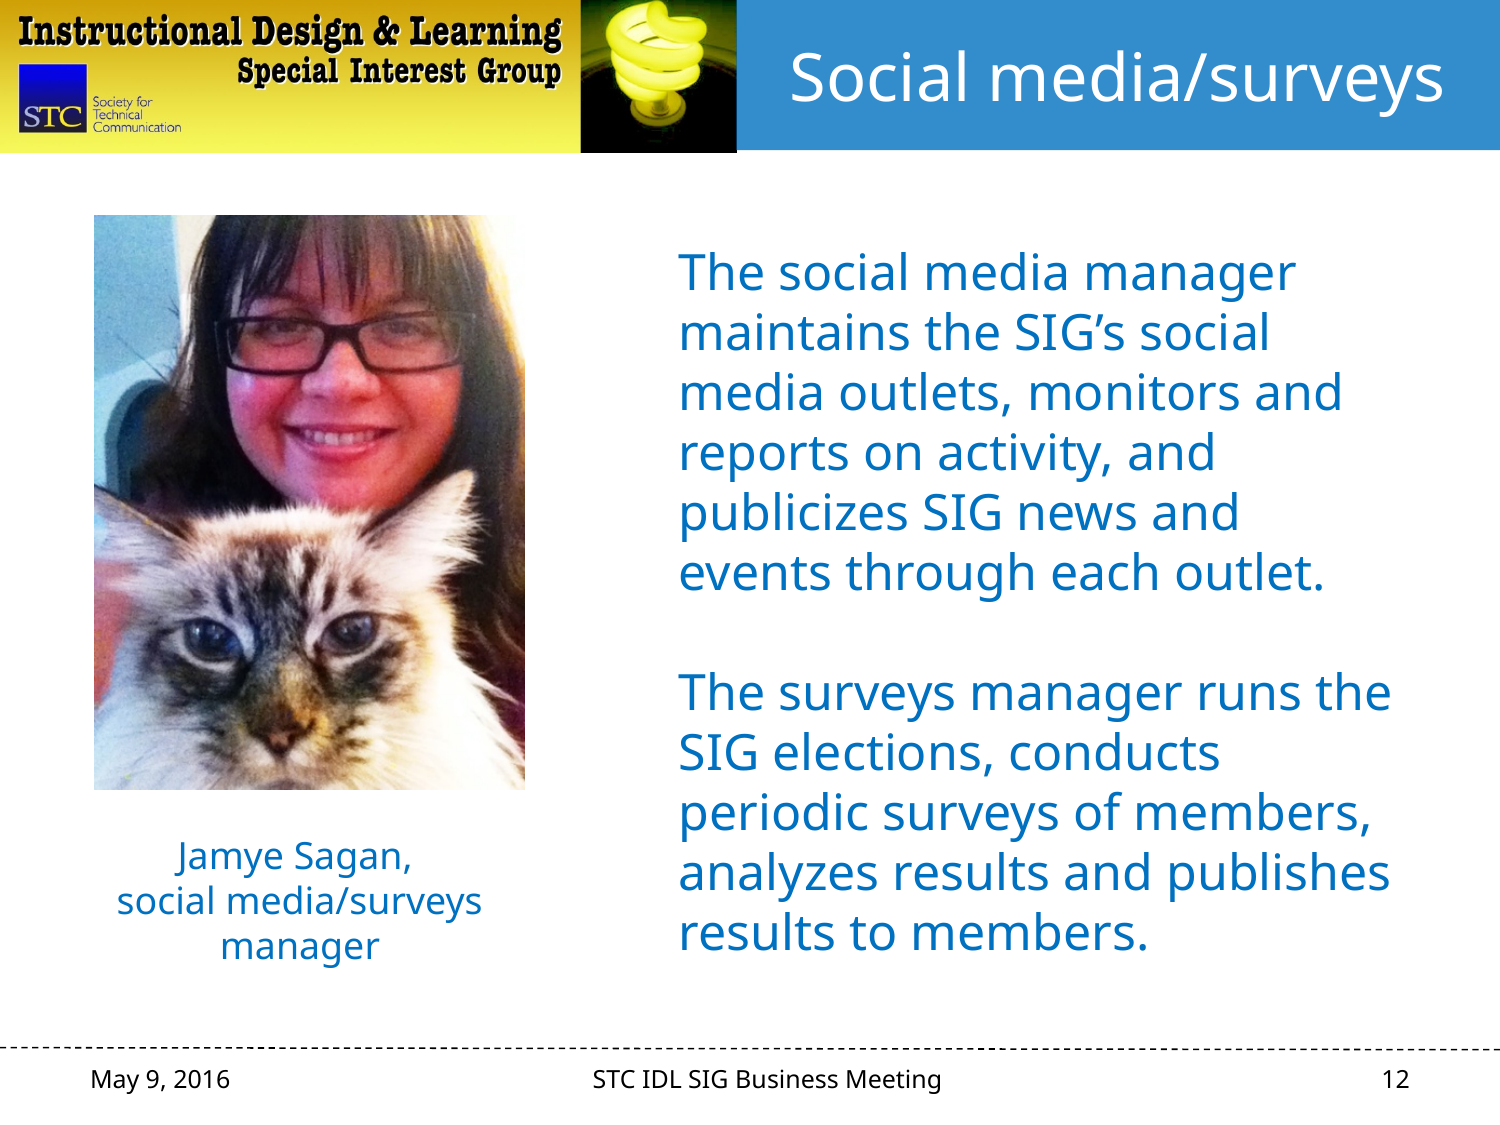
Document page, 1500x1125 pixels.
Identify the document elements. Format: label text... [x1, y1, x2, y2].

picture [94, 215, 526, 790]
title Social media/surveys [736, 0, 1500, 151]
text_box The social media manager maintains the SIG’s social media outlets, monitors and reports on activity, and publicizes SIG news and events through each outlet. The surveys manager runs the SIG elections, conducts periodic surveys of members, analyzes results and publishes results to members. [663, 233, 1411, 1028]
list Jamye Sagan, social media/surveys manager [74, 823, 526, 1125]
footer STC IDL SIG Business Meeting [526, 1055, 1074, 1103]
picture [0, 0, 737, 153]
slide_number 12 [1074, 1055, 1426, 1103]
